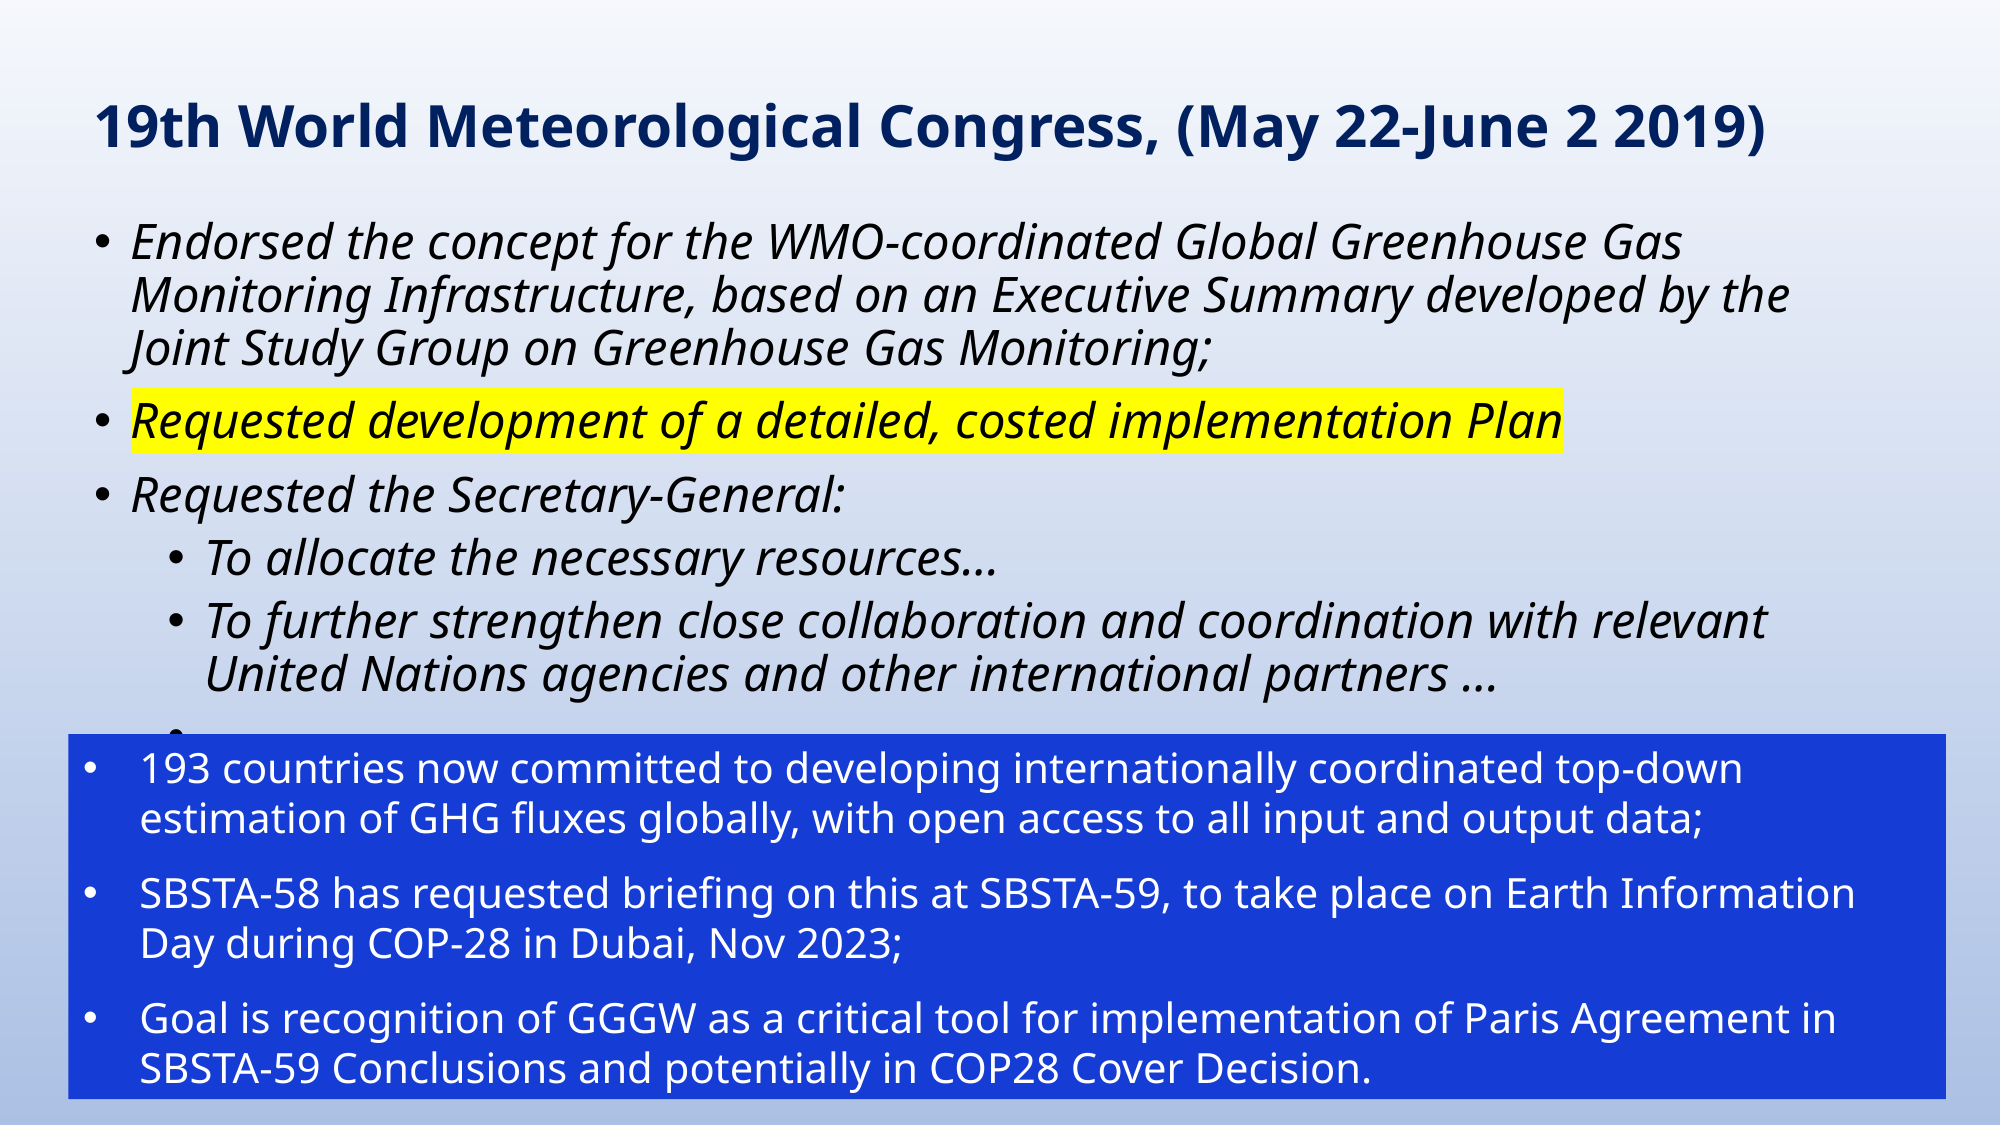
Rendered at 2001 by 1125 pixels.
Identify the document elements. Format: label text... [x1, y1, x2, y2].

text_box 193 countries now committed to developing internationally coordinated top-down estimation of GHG fluxes globally, with open access to all input and output data; SBSTA-58 has requested briefing on this at SBSTA-59, to take place on Earth Information Day during COP-28 in Dubai, Nov 2023; Goal is recognition of GGGW as a critical tool for implementation of Paris Agreement in SBSTA-59 Conclusions and potentially in COP28 Cover Decision. [68, 734, 1946, 1100]
text_box 19th World Meteorological Congress, (May 22-June 2 2019) [78, 82, 1964, 167]
text_box Endorsed the concept for the WMO-coordinated Global Greenhouse Gas Monitoring Infrastructure, based on an Executive Summary developed by the Joint Study Group on Greenhouse Gas Monitoring; Requested development of a detailed, costed implementation Plan Requested the Secretary-General: To allocate the necessary resources… To further strengthen close collaboration and coordination with relevant United Nations agencies and other international partners … … [79, 209, 1827, 734]
